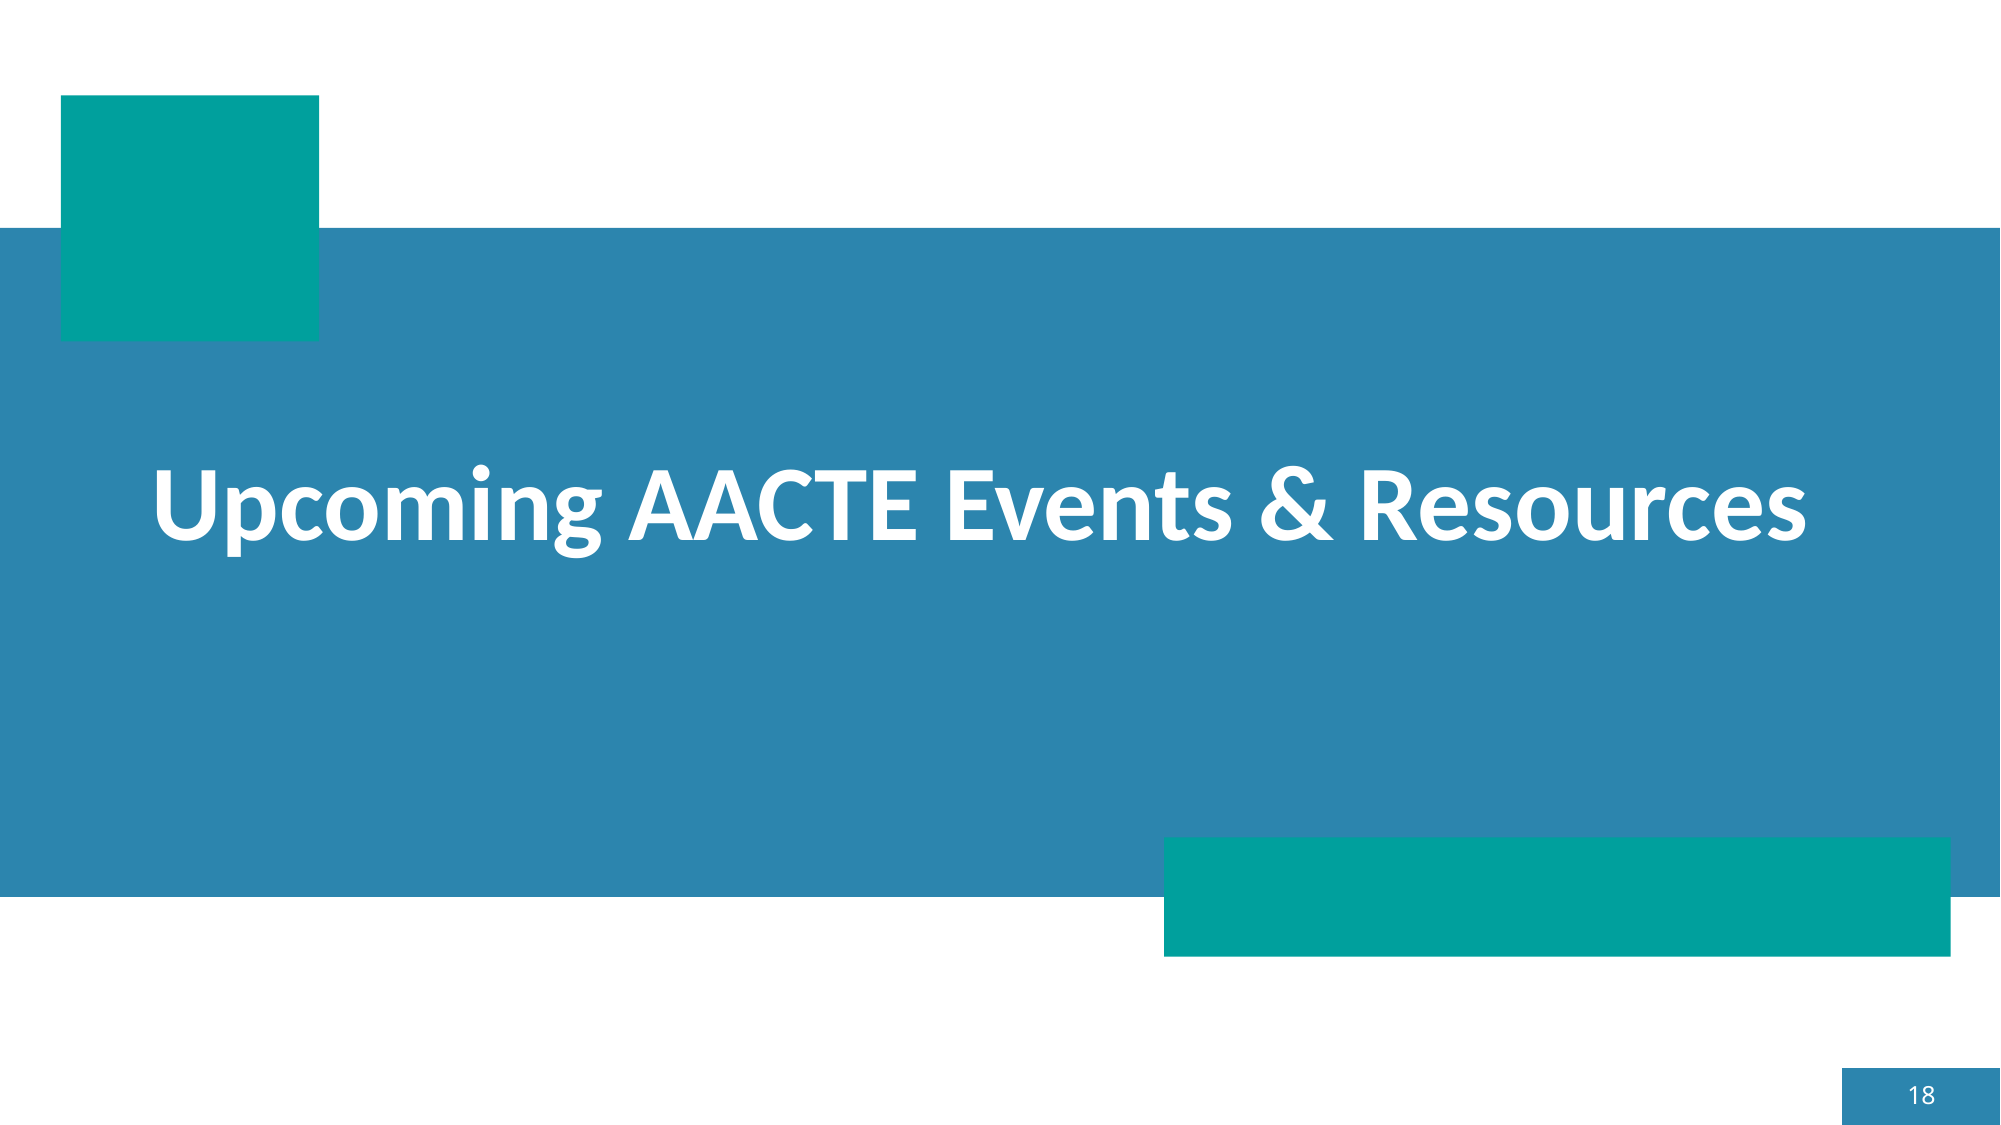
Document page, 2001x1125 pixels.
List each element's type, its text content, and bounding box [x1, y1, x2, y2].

title Upcoming AACTE Events & Resources [136, 382, 1862, 629]
slide_number 18 [1889, 1079, 1951, 1114]
